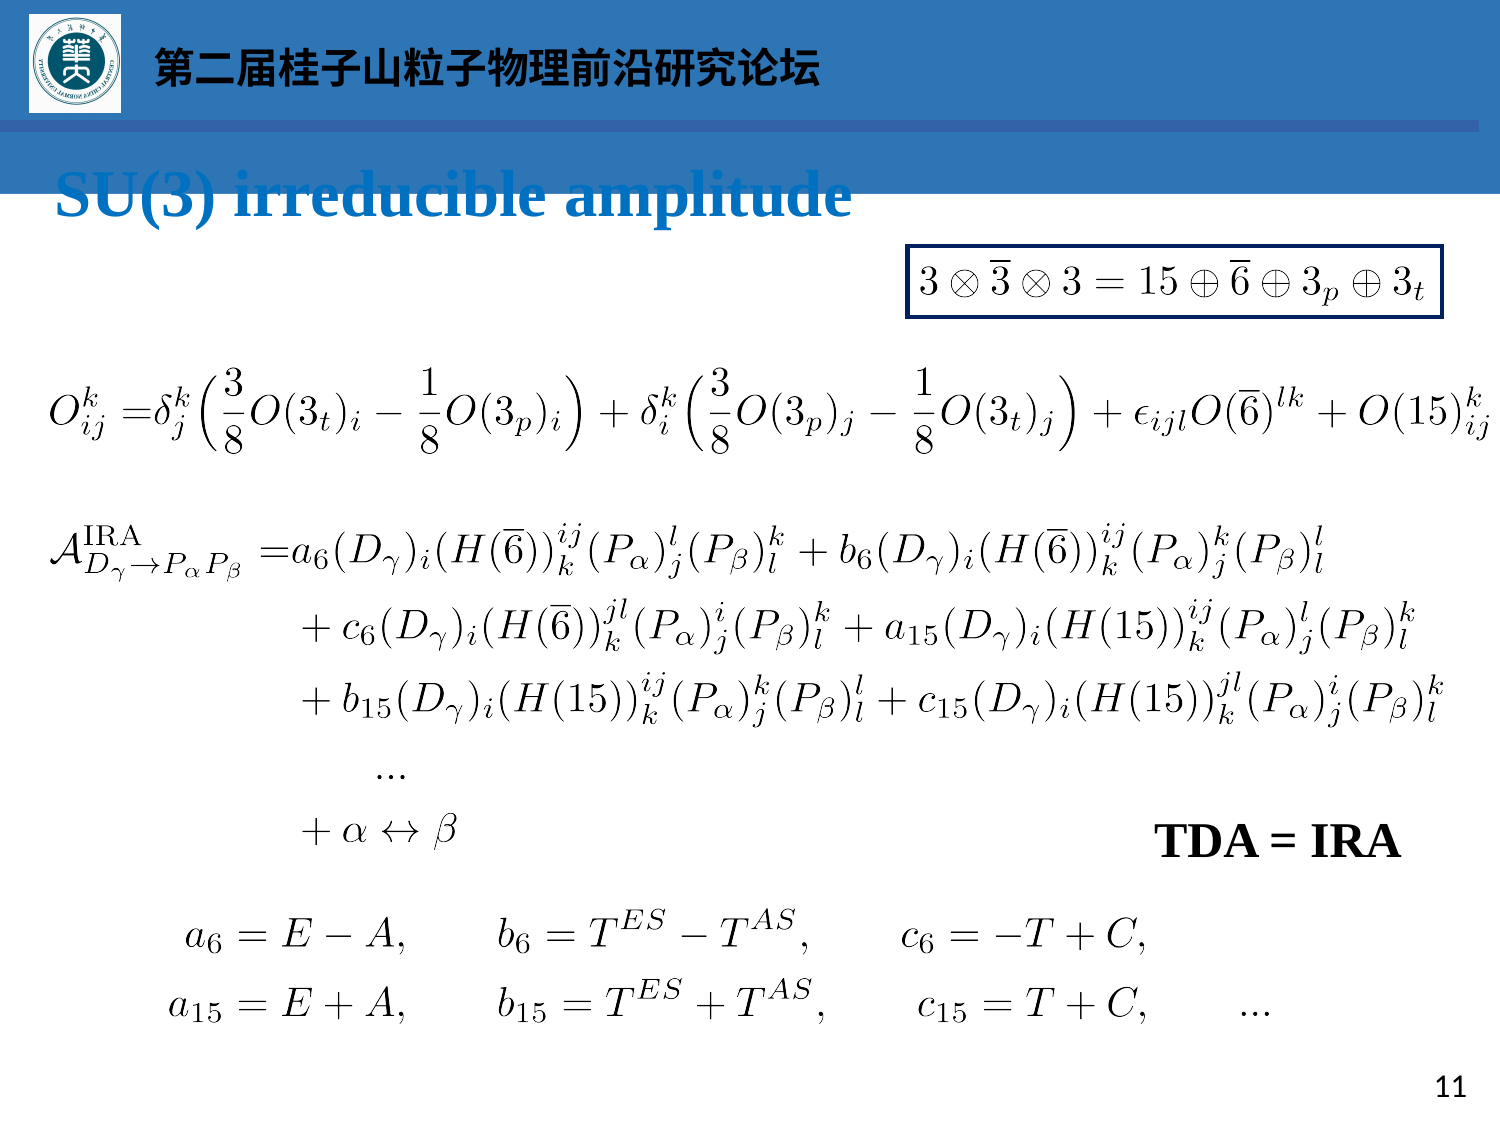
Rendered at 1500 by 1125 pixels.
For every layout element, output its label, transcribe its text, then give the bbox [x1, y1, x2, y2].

picture [169, 908, 1269, 1024]
text_box 第二届桂子山粒子物理前沿研究论坛 [138, 34, 837, 100]
picture [29, 14, 121, 113]
text_box TDA = IRA [1139, 799, 1466, 875]
picture [50, 523, 1443, 850]
list SU(3) irreducible amplitude [38, 137, 1153, 252]
text_box [906, 245, 1443, 318]
picture [50, 367, 1489, 454]
picture [919, 260, 1424, 306]
text_box 11 [1419, 1057, 1483, 1112]
